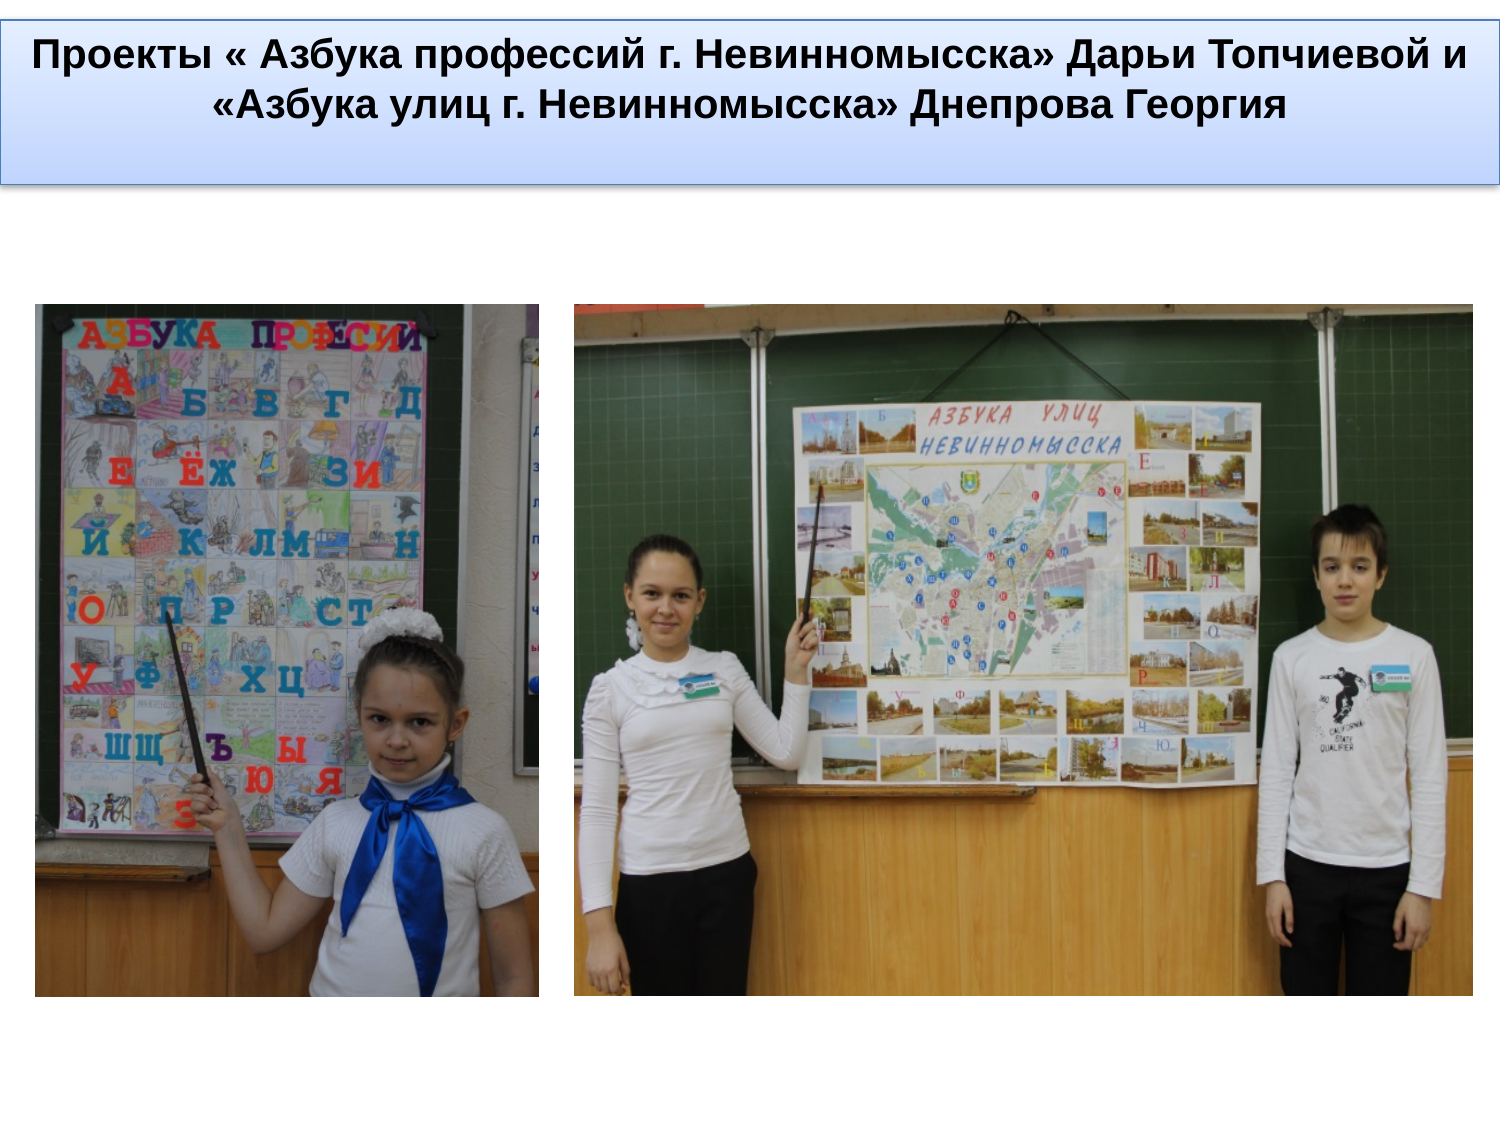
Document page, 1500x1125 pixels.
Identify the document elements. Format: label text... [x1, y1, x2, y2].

text_box Проекты « Азбука профессий г. Невинномысска» Дарьи Топчиевой и «Азбука улиц г. Невинномысска» Днепрова Георгия [0, 19, 1500, 185]
text_box [0, 0, 1500, 18]
picture [34, 304, 540, 997]
picture [573, 304, 1473, 997]
